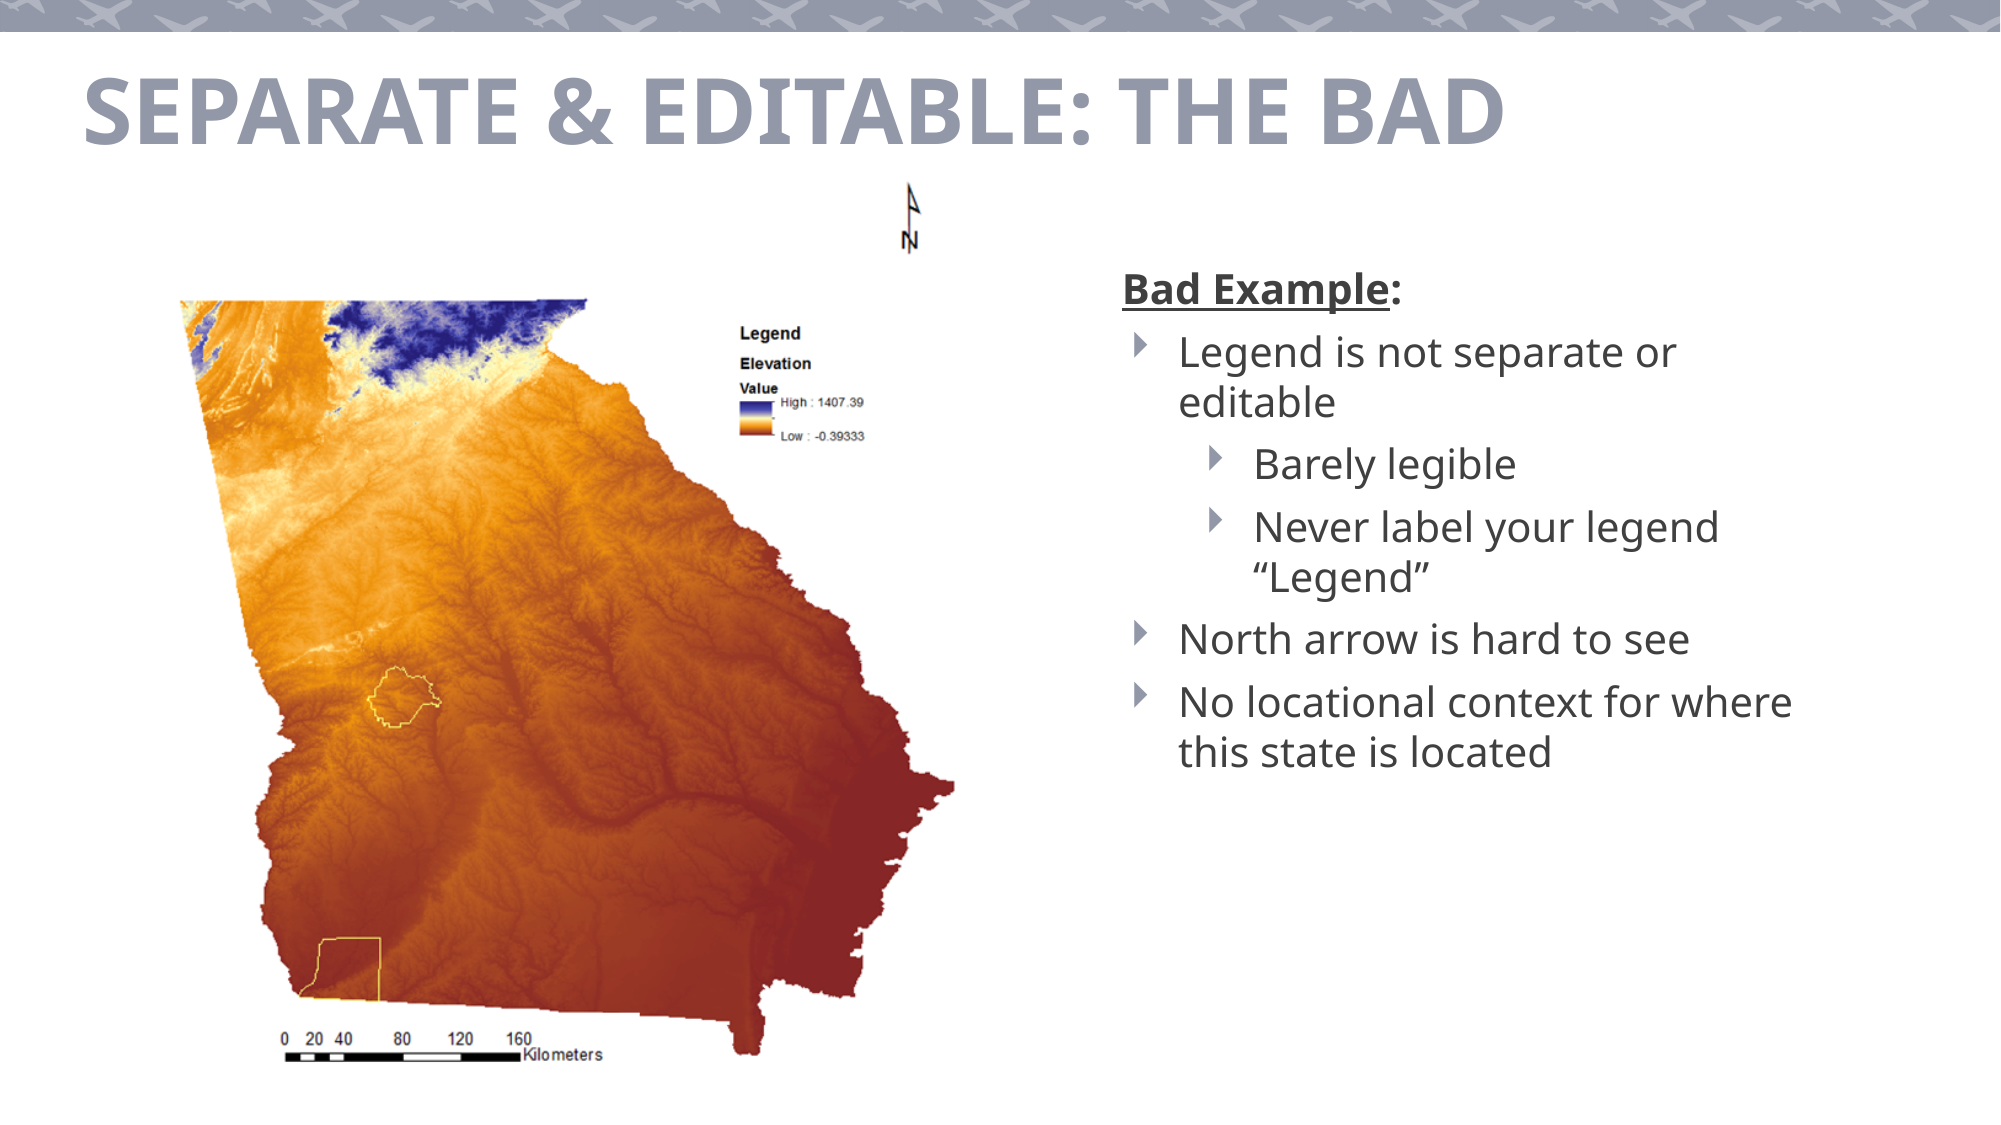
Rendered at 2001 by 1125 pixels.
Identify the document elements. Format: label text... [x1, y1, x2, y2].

picture [163, 165, 967, 1094]
text_box SEPARATE & EDITABLE: THE BAD [67, 58, 1747, 171]
picture [0, 0, 2001, 32]
text_box Bad Example: Legend is not separate or editable Barely legible Never label your legend “Legend” North arrow is hard to see No locational context for where this state is located [1107, 255, 1818, 784]
